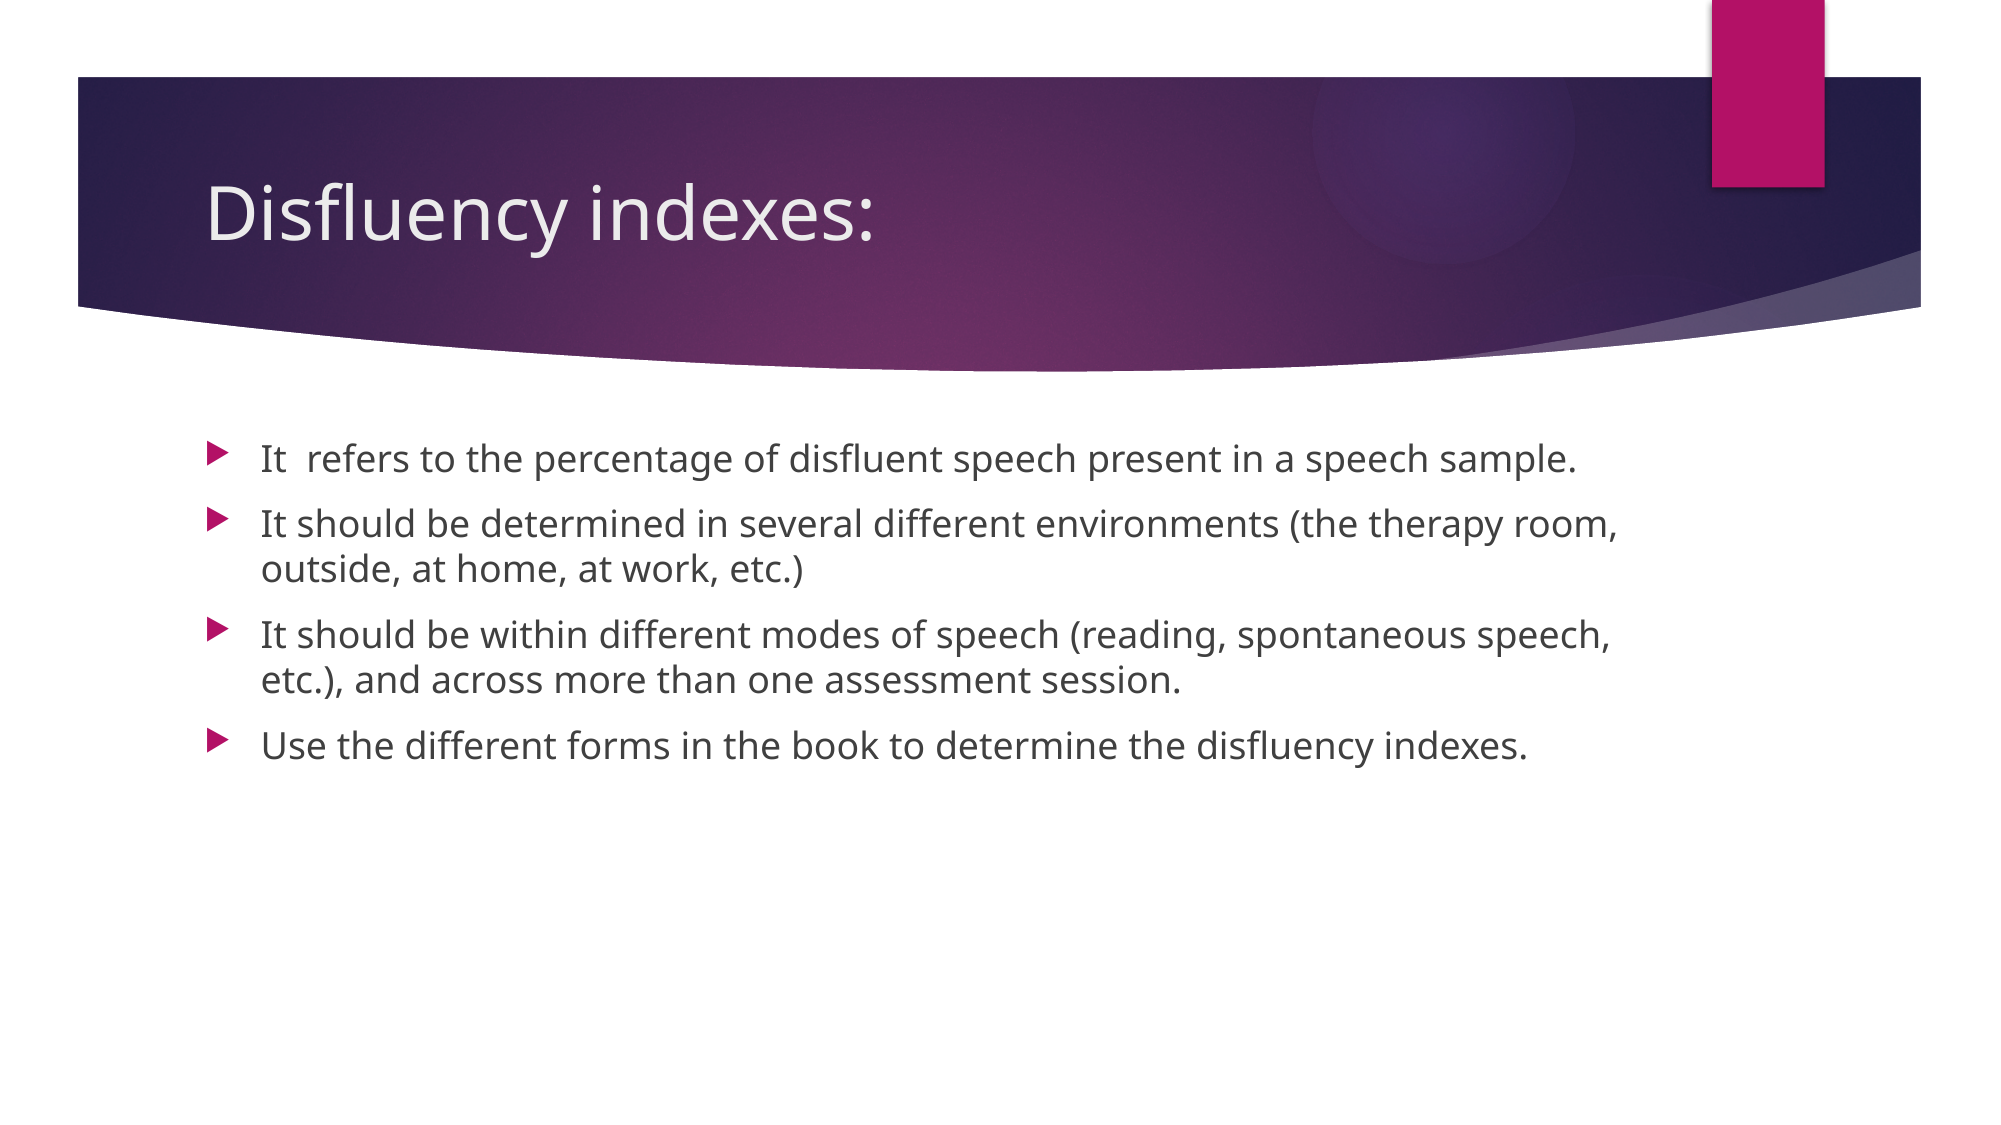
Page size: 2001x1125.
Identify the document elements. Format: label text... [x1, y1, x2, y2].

list It refers to the percentage of disfluent speech present in a speech sample. It should be determined in several different environments (the therapy room, outside, at home, at work, etc.) It should be within different modes of speech (reading, spontaneous speech, etc.), and across more than one assessment session. Use the different forms in the book to determine the disfluency indexes. [189, 427, 1638, 988]
title Disfluency indexes: [189, 197, 1627, 314]
